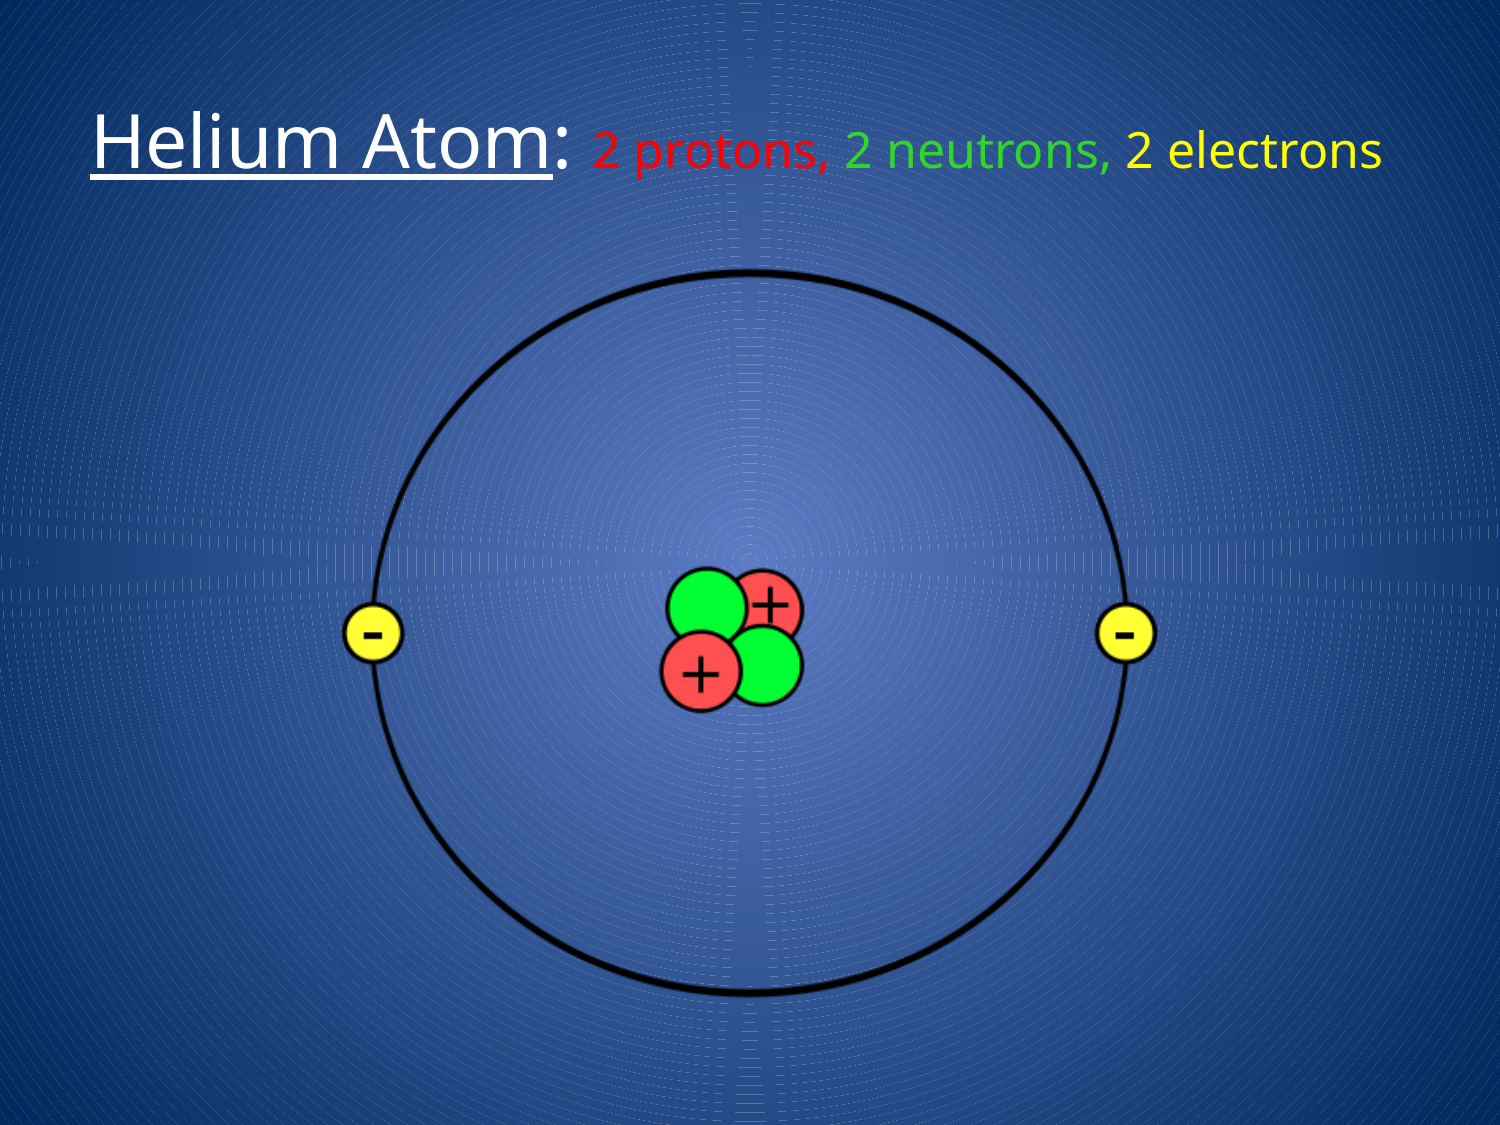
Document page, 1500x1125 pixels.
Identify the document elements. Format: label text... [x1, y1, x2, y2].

title Helium Atom: 2 protons, 2 neutrons, 2 electrons [75, 45, 1425, 233]
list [74, 262, 1426, 1006]
